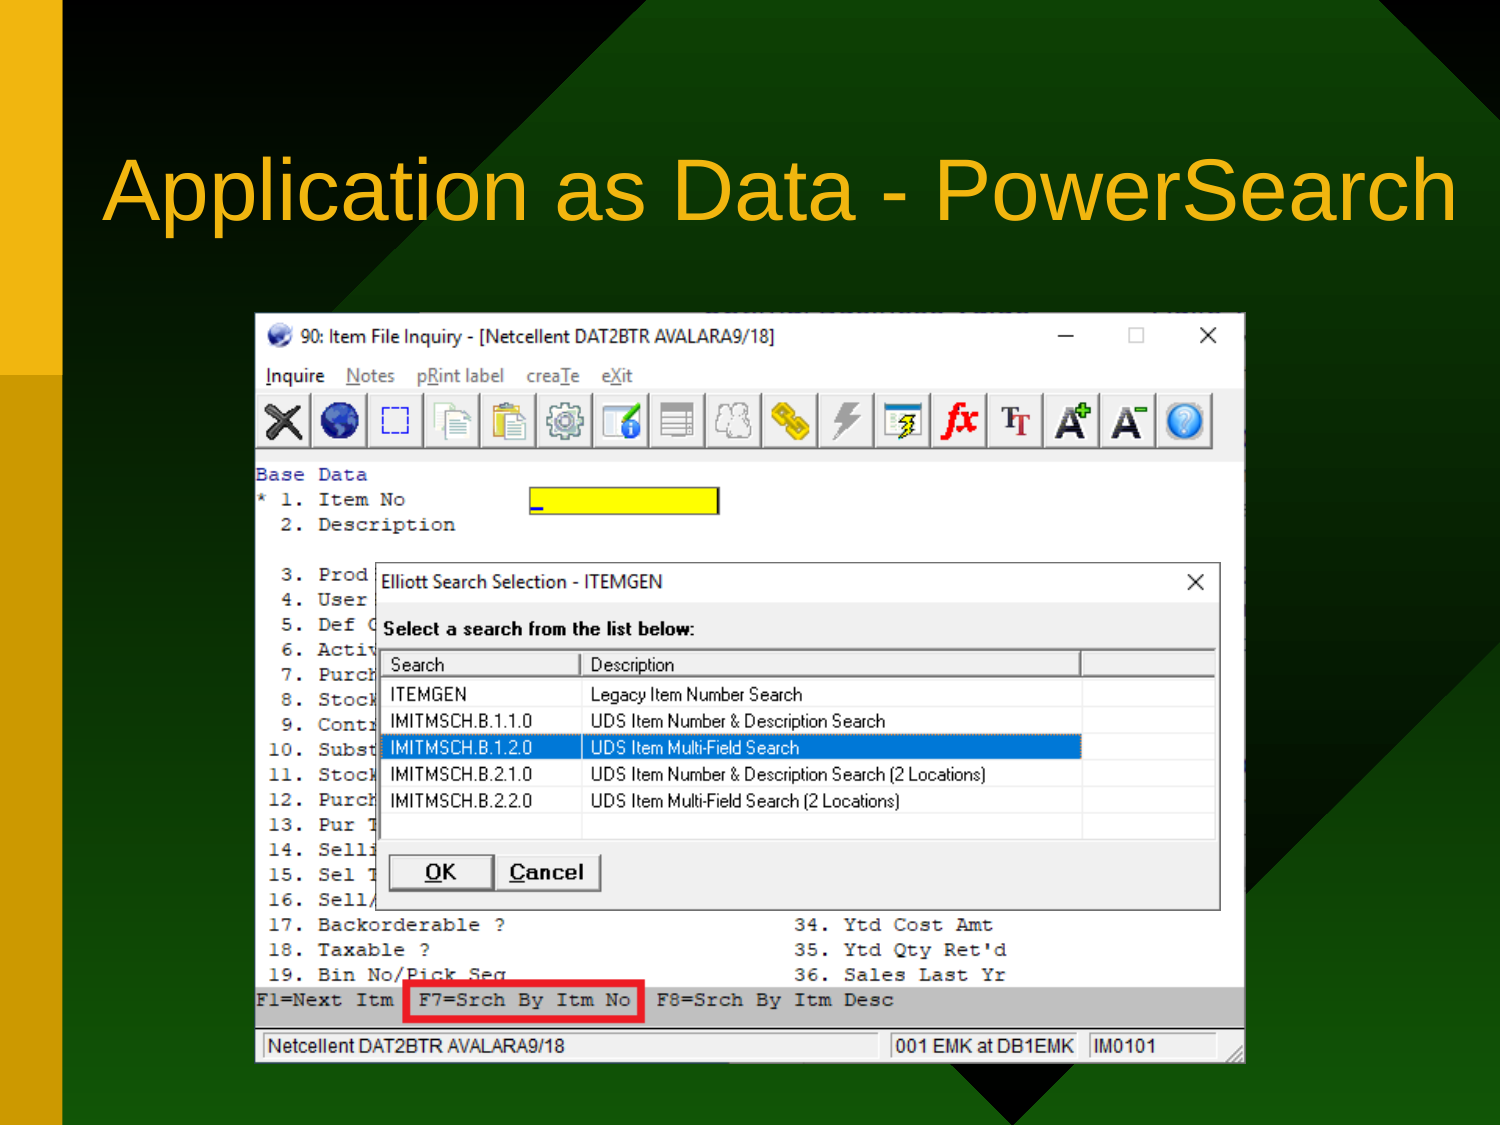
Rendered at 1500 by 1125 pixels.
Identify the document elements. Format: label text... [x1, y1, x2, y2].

title Application as Data - PowerSearch [87, 99, 1488, 288]
picture [254, 312, 1246, 1065]
